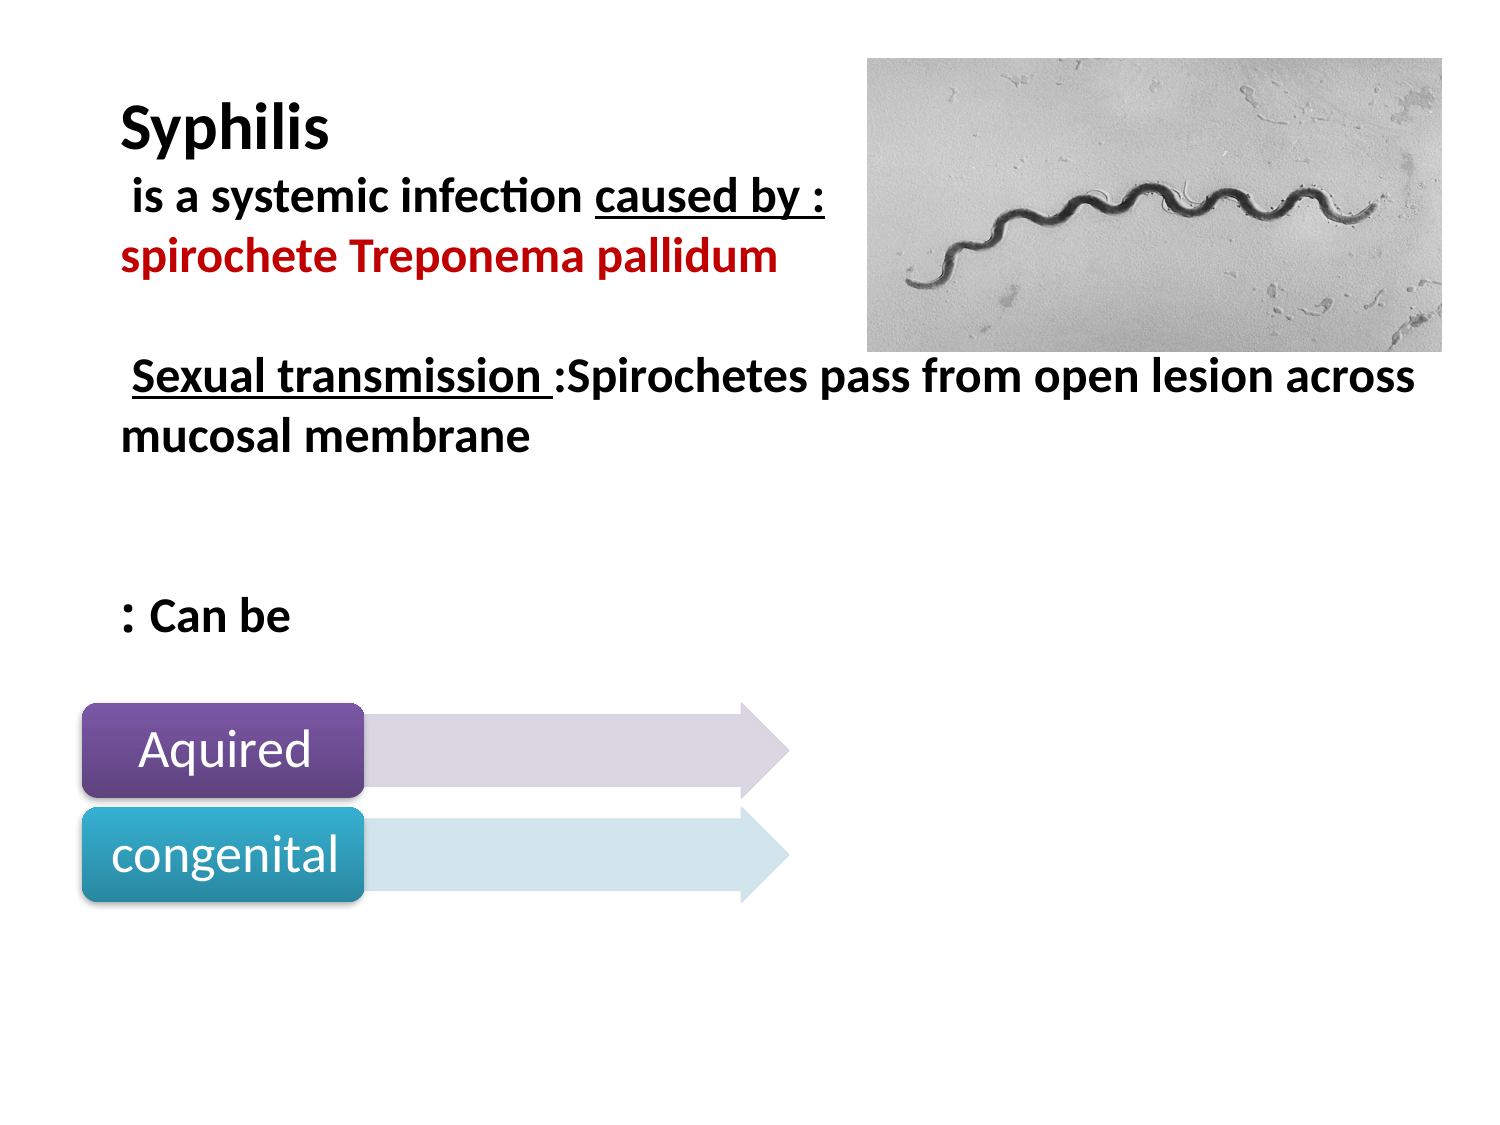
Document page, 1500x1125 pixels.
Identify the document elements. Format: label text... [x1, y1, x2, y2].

title Syphilis is a systemic infection caused by : spirochete Treponema pallidum Sexual transmission :Spirochetes pass from open lesion across mucosal membrane Can be : [105, 164, 1465, 622]
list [81, 702, 789, 903]
picture [866, 58, 1442, 352]
